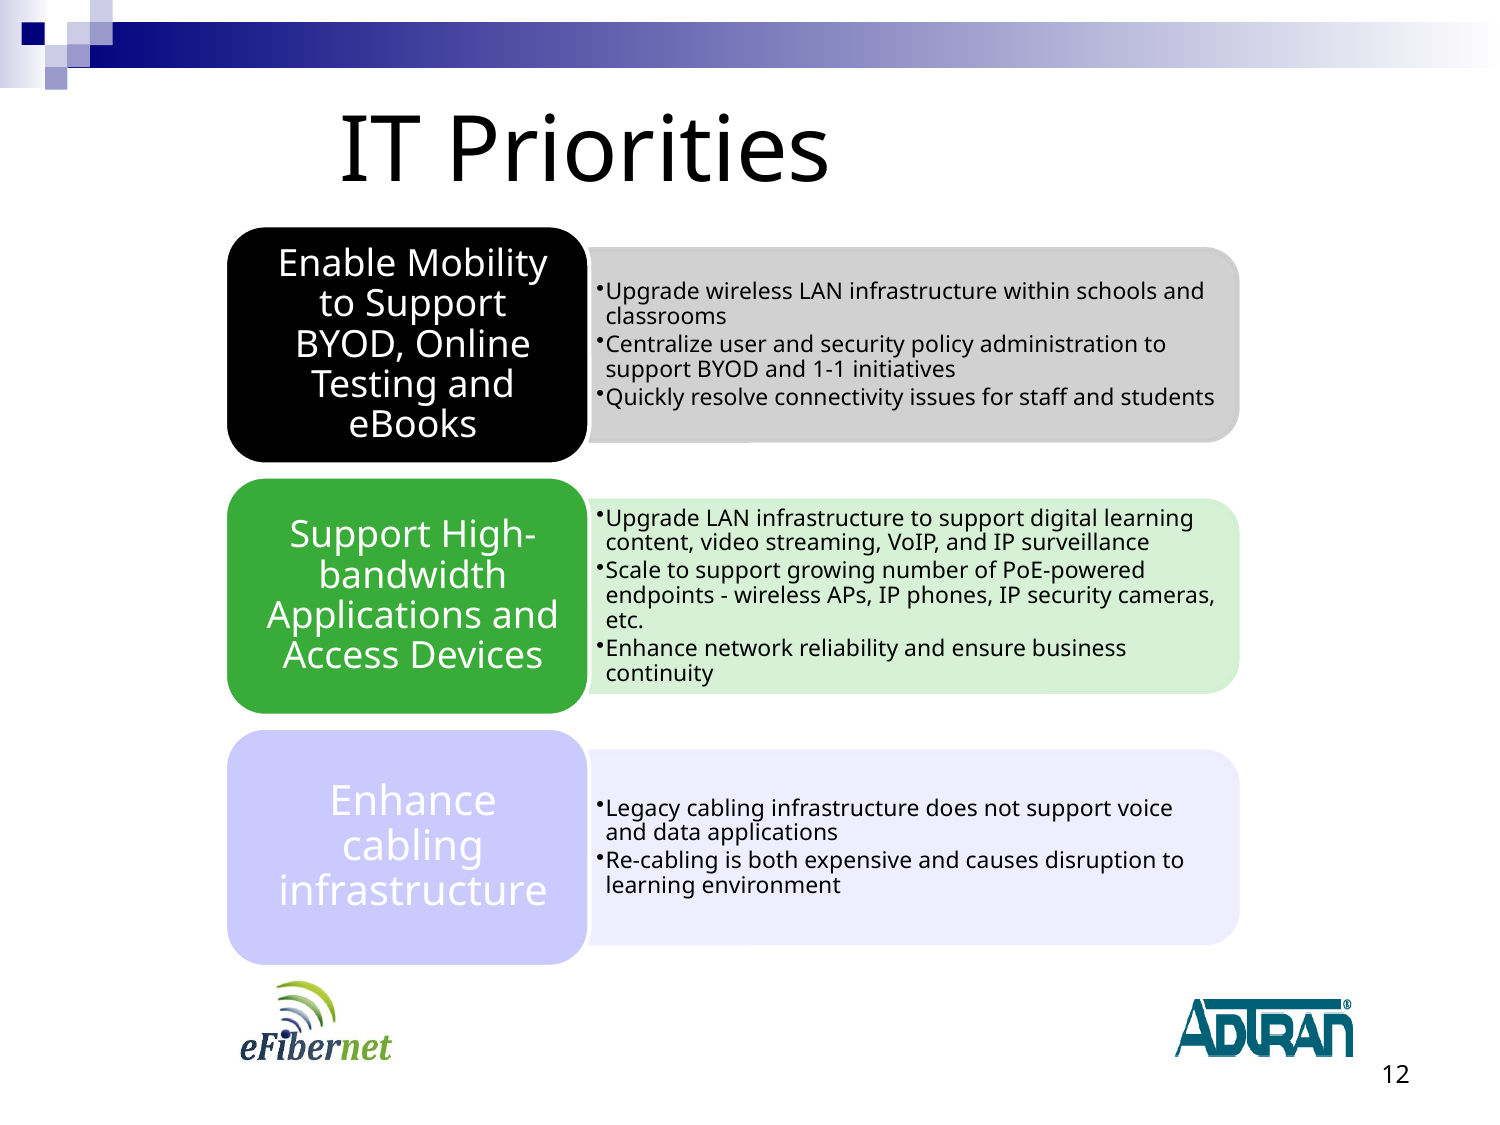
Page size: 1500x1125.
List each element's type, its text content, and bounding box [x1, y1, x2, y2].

picture [1174, 999, 1353, 1058]
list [224, 224, 1238, 968]
title IT Priorities [324, 87, 1063, 204]
picture [162, 974, 521, 1064]
slide_number 12 [1074, 1024, 1426, 1101]
